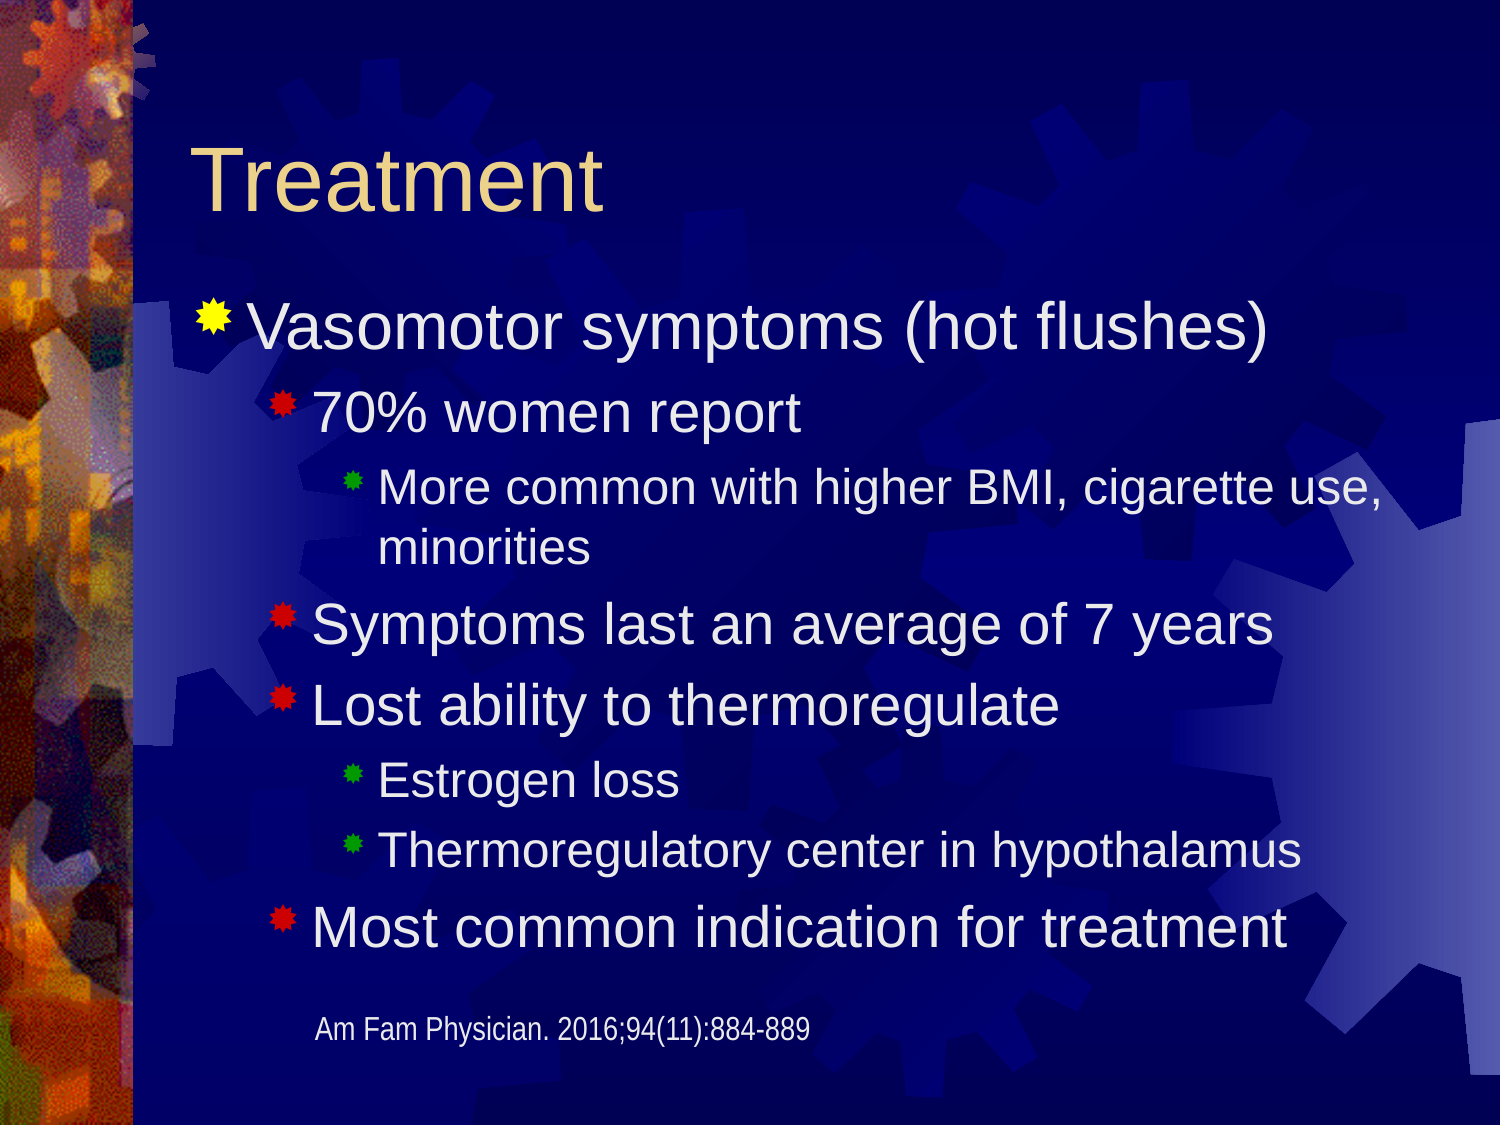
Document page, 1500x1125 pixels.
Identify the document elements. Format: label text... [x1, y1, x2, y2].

title Treatment [174, 50, 1450, 238]
picture [0, 0, 133, 1125]
text_box Am Fam Physician. 2016;94(11):884-889 [299, 999, 1263, 1055]
list Vasomotor symptoms (hot flushes) 70% women report More common with higher BMI, cigarette use, minorities Symptoms last an average of 7 years Lost ability to thermoregulate Estrogen loss Thermoregulatory center in hypothalamus Most common indication for treatment [174, 275, 1450, 950]
